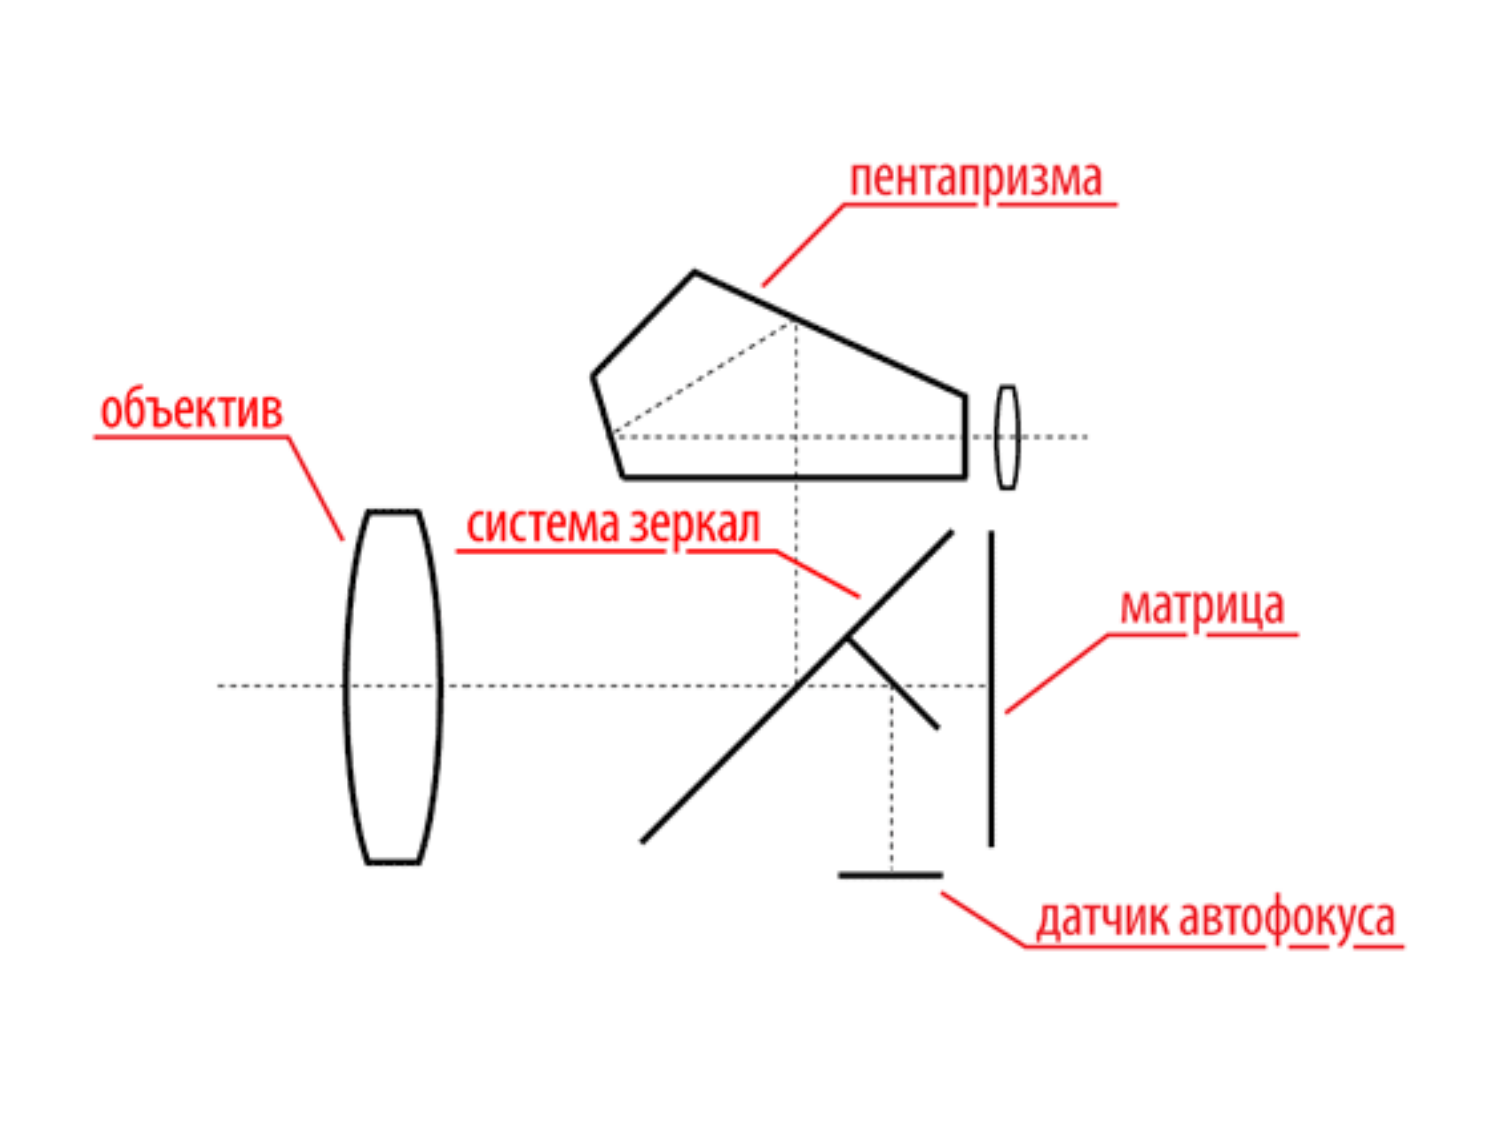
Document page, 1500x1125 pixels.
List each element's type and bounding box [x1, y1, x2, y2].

picture [88, 136, 1419, 965]
